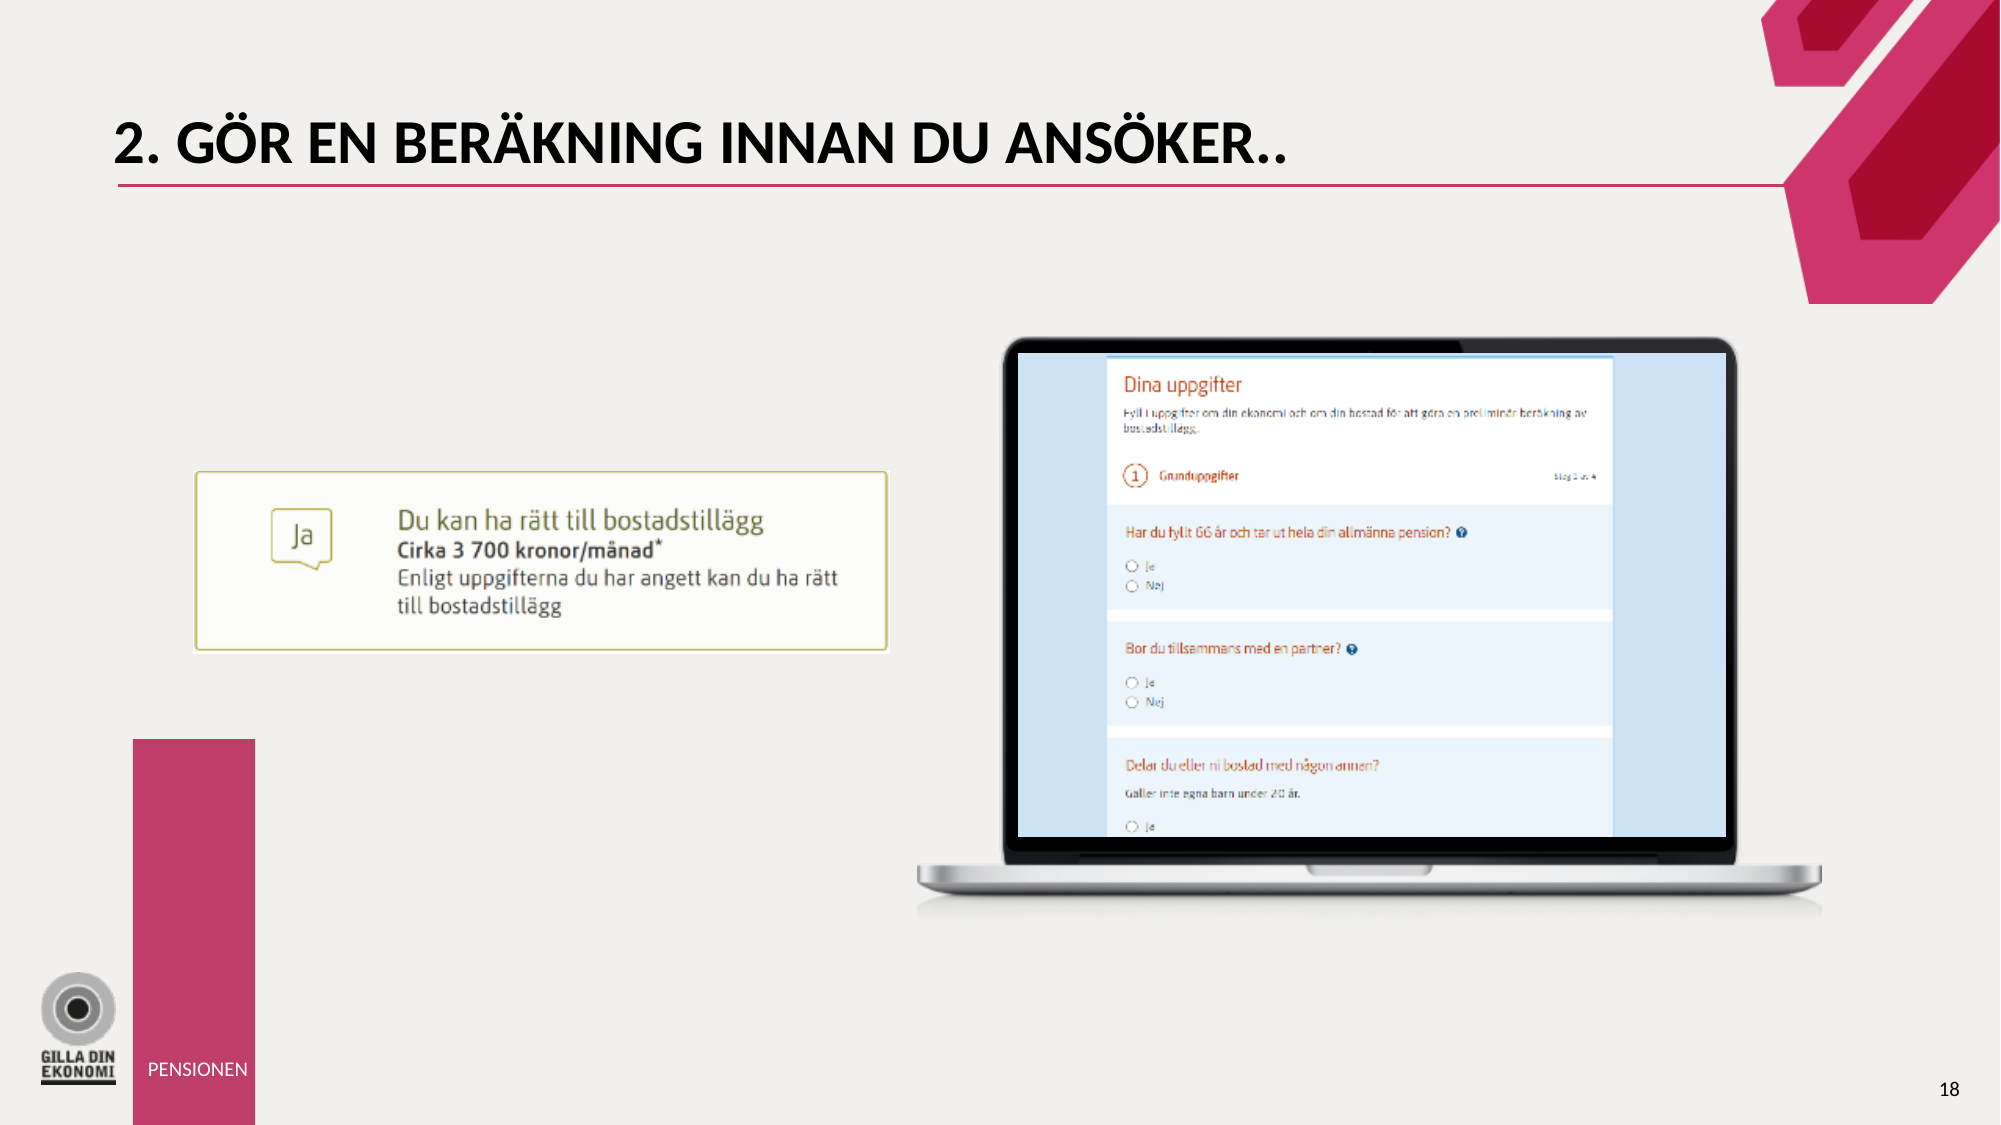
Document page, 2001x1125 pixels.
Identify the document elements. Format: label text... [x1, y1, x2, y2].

picture [1761, 0, 2000, 304]
picture [41, 972, 116, 1085]
picture [1018, 353, 1726, 837]
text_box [908, 336, 1829, 942]
picture [193, 471, 890, 654]
list PENSIONEN [132, 739, 256, 1125]
title 2. GÖR EN BERÄKNING INNAN DU ANSÖKER.. [98, 101, 1931, 320]
